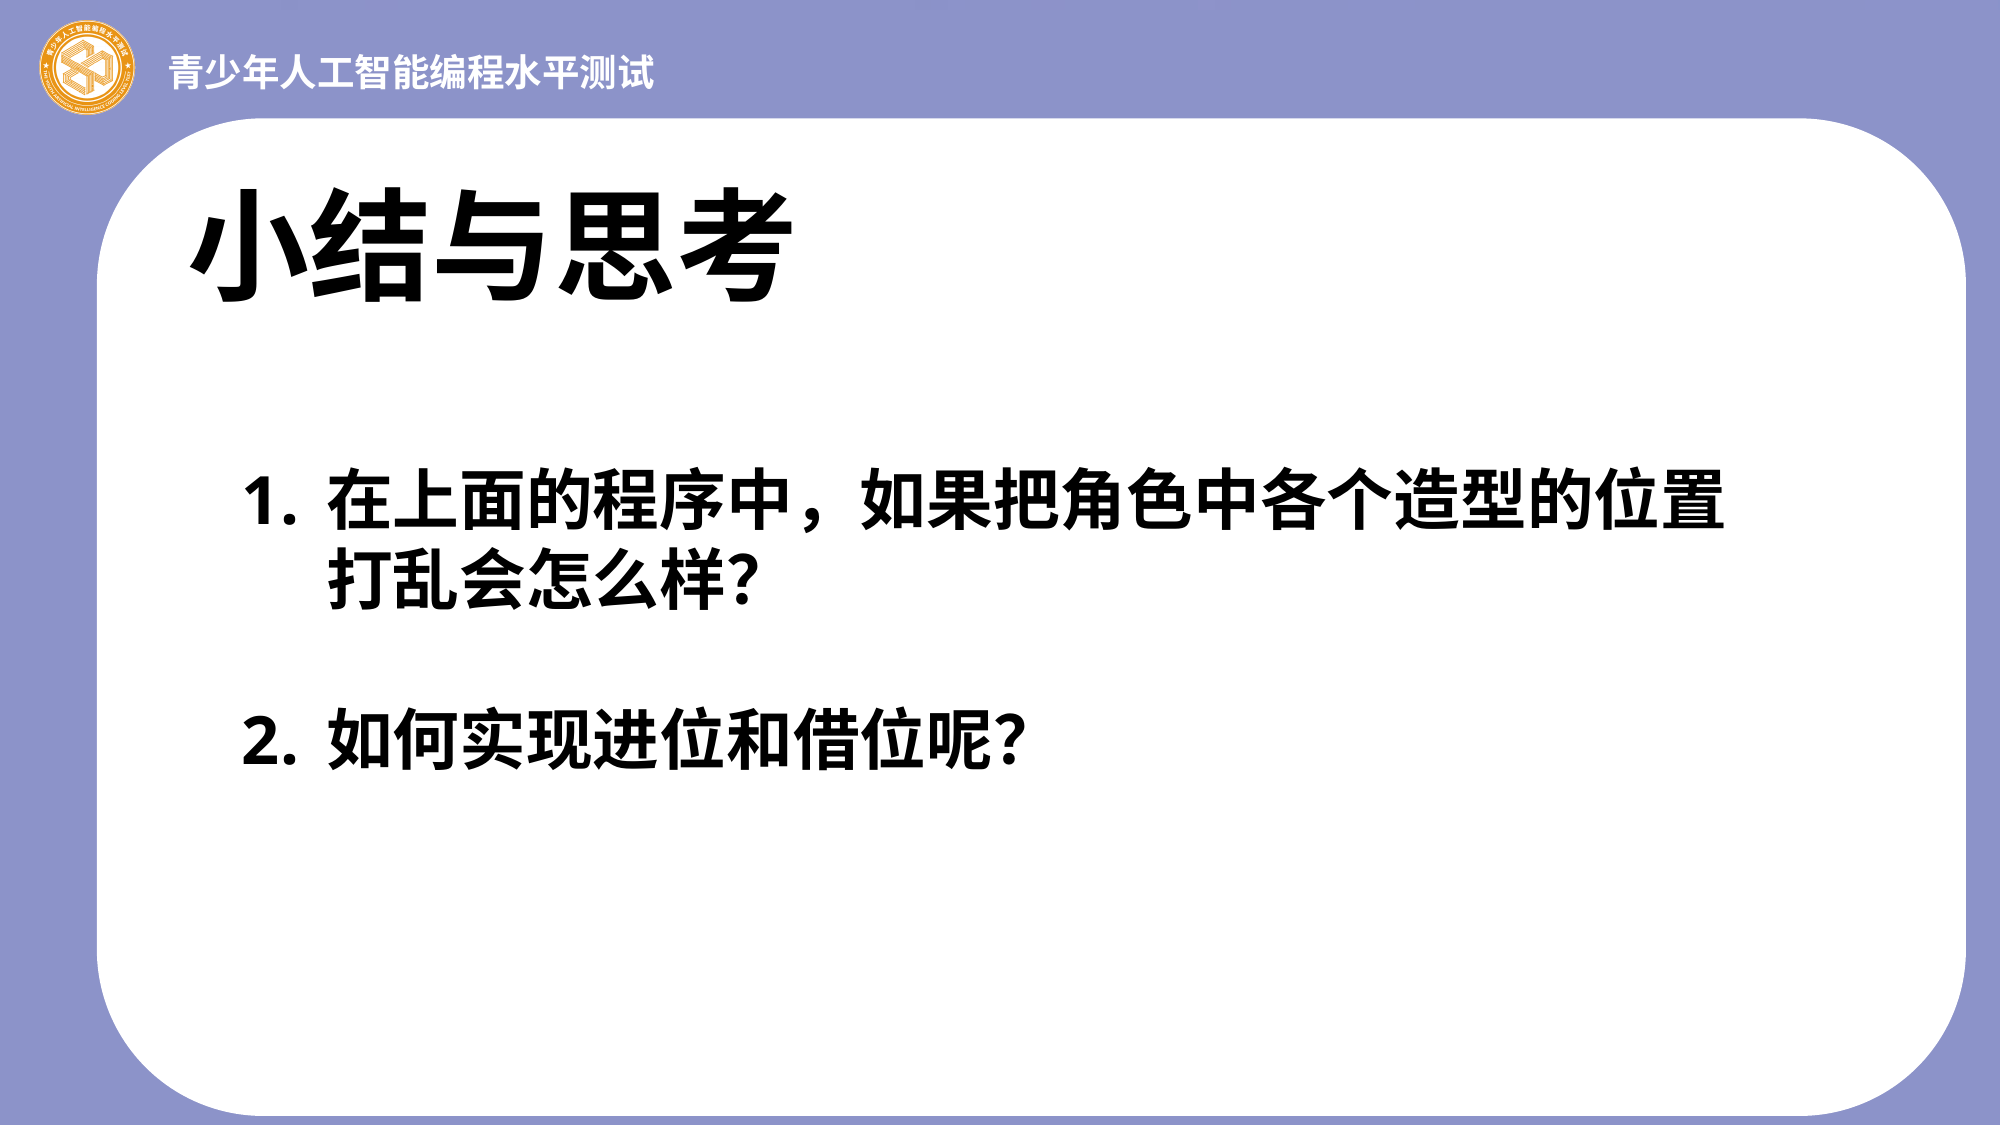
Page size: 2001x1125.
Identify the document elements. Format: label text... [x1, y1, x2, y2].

picture [0, 0, 2000, 1125]
text_box 在上面的程序中，如果把角色中各个造型的位置打乱会怎么样？ 如何实现进位和借位呢？ [226, 450, 1773, 785]
text_box 小结与思考 [173, 161, 1429, 324]
